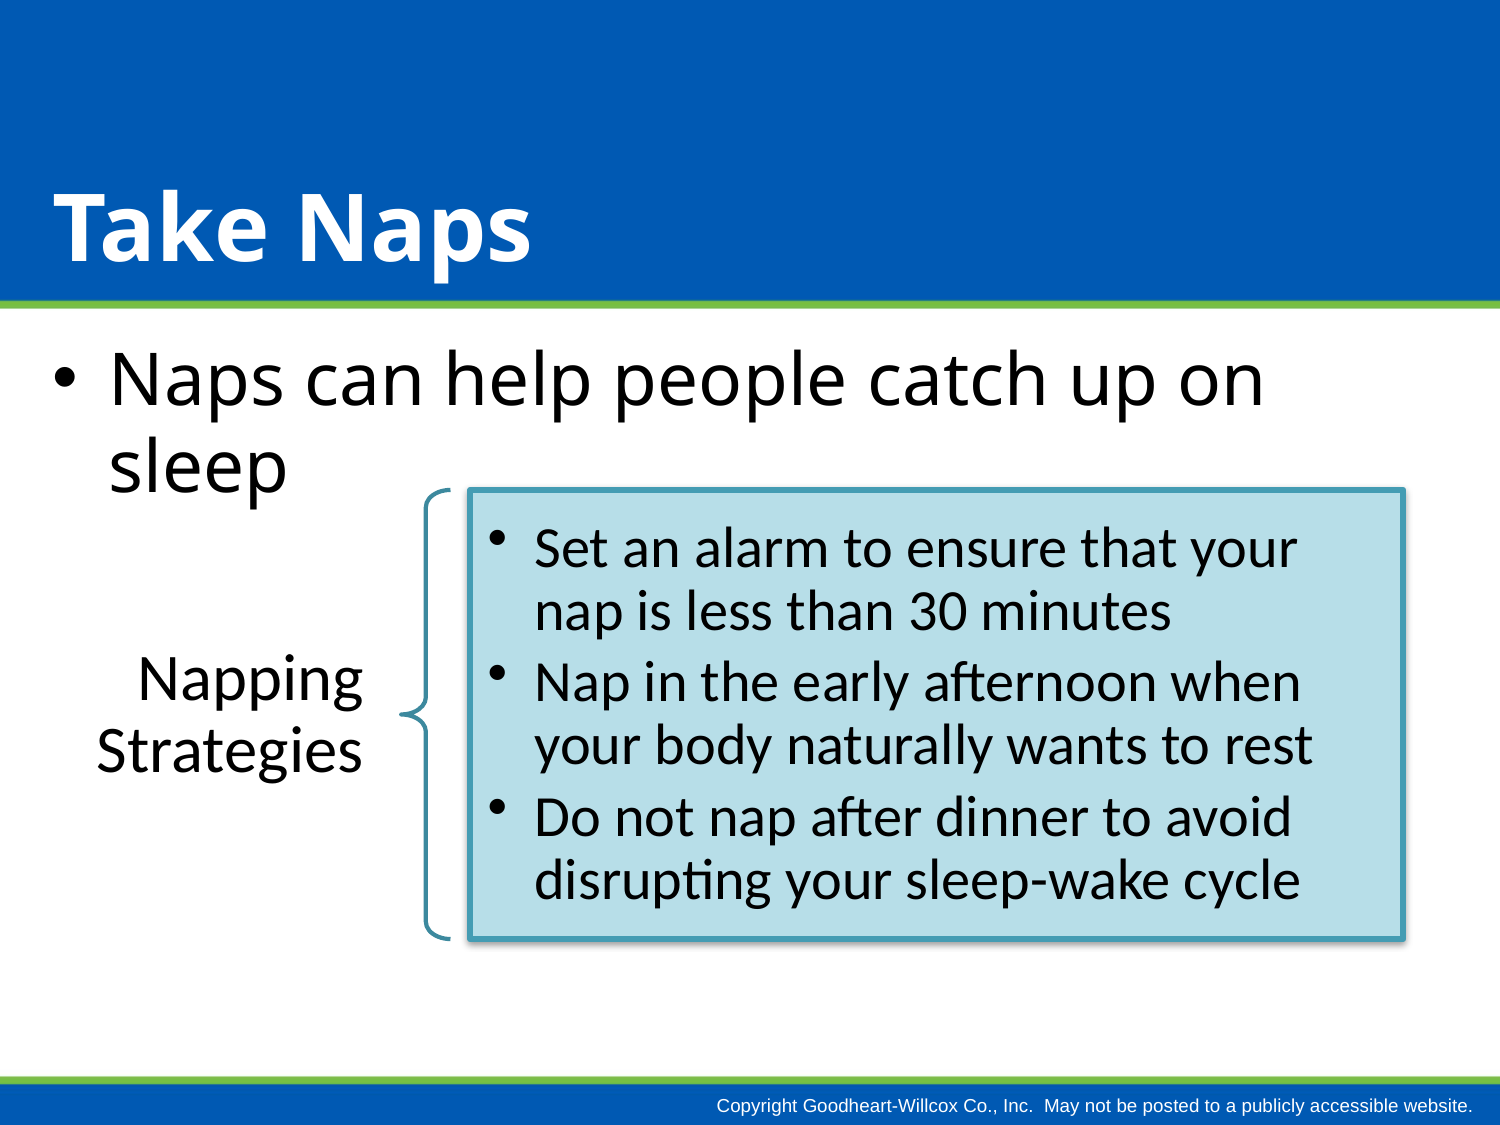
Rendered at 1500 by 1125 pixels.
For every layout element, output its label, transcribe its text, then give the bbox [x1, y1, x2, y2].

picture [0, 0, 1500, 1125]
title Take Naps [37, 39, 1463, 288]
list Naps can help people catch up on sleep [37, 324, 1463, 1063]
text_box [37, 473, 1404, 956]
